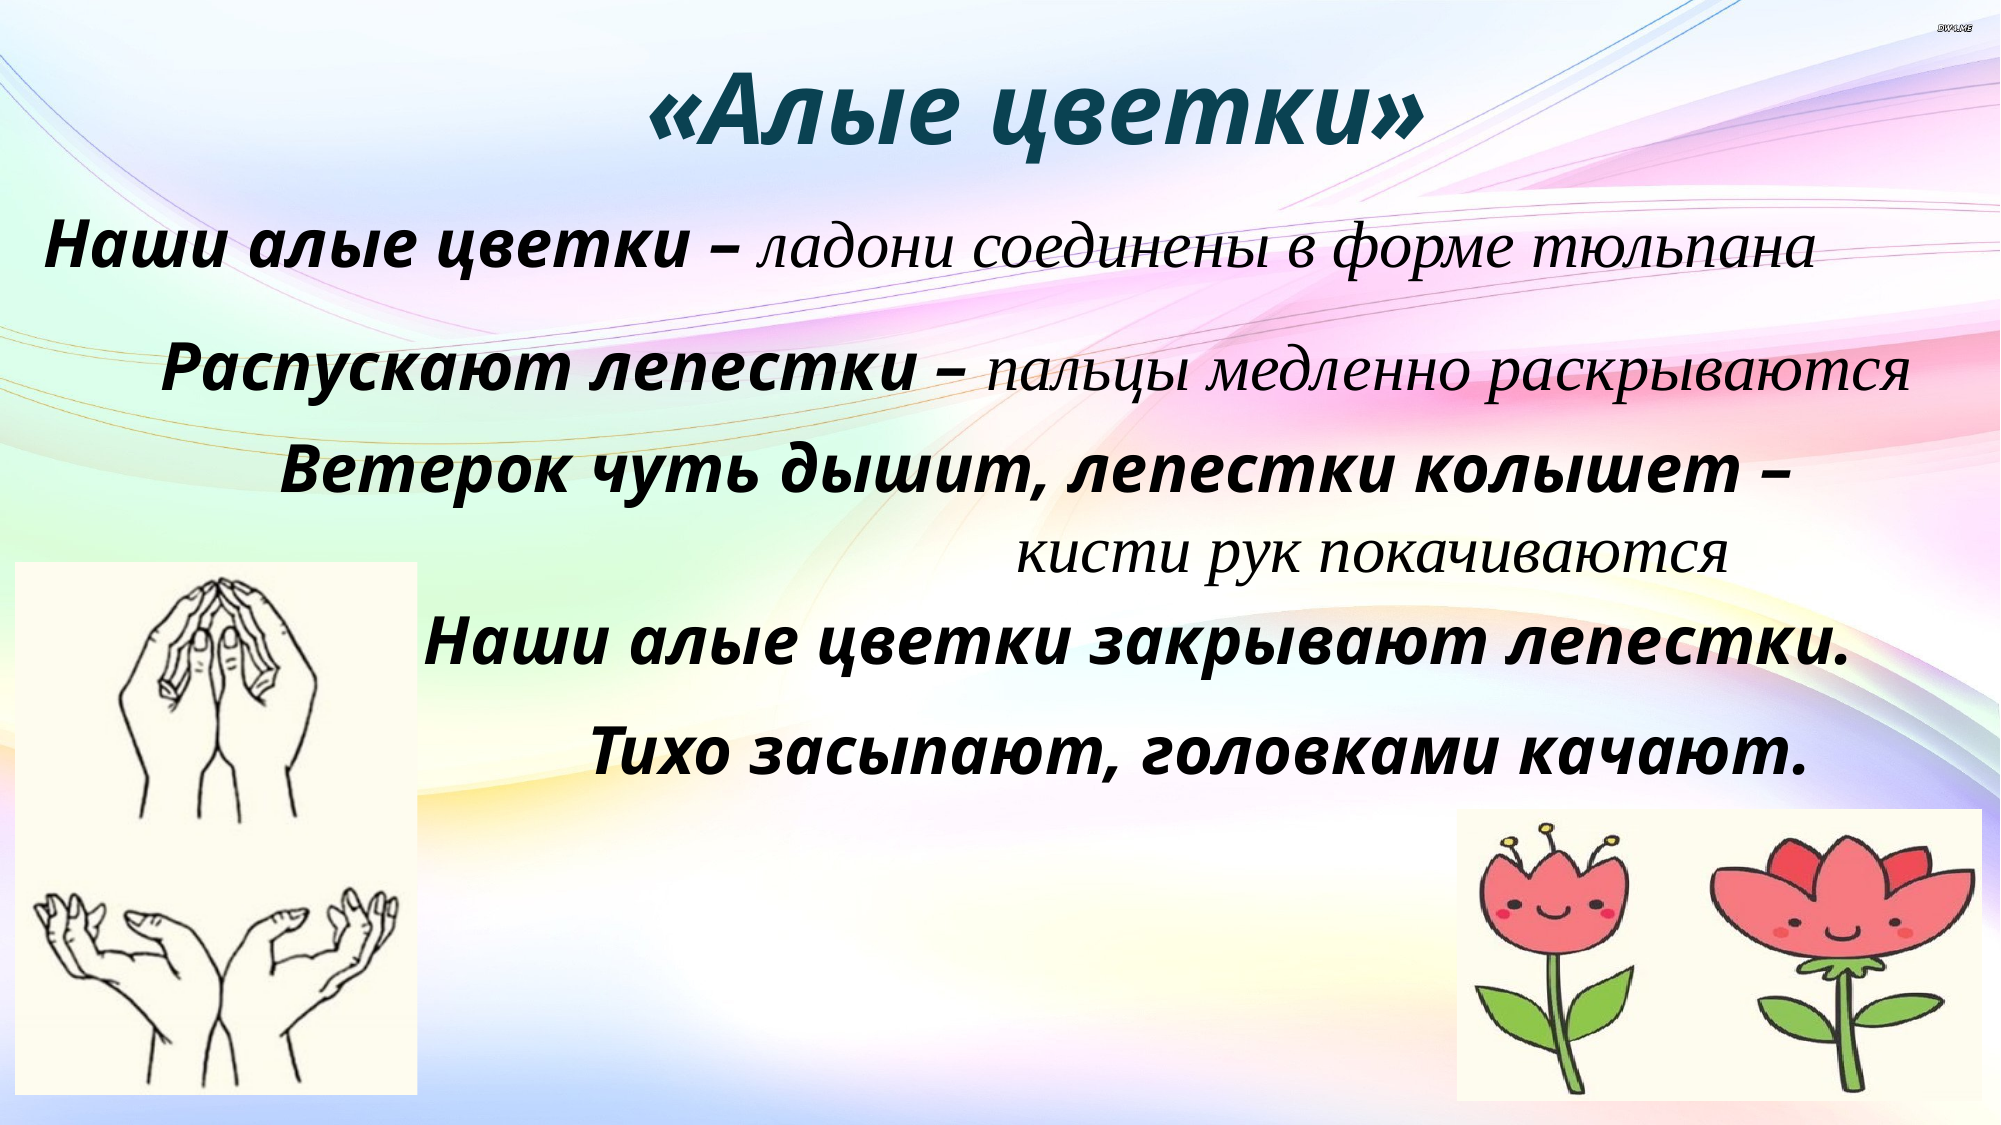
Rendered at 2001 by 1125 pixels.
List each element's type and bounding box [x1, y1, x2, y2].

list [0, 0, 2000, 1125]
picture [1456, 809, 1982, 1101]
picture [15, 562, 418, 1095]
